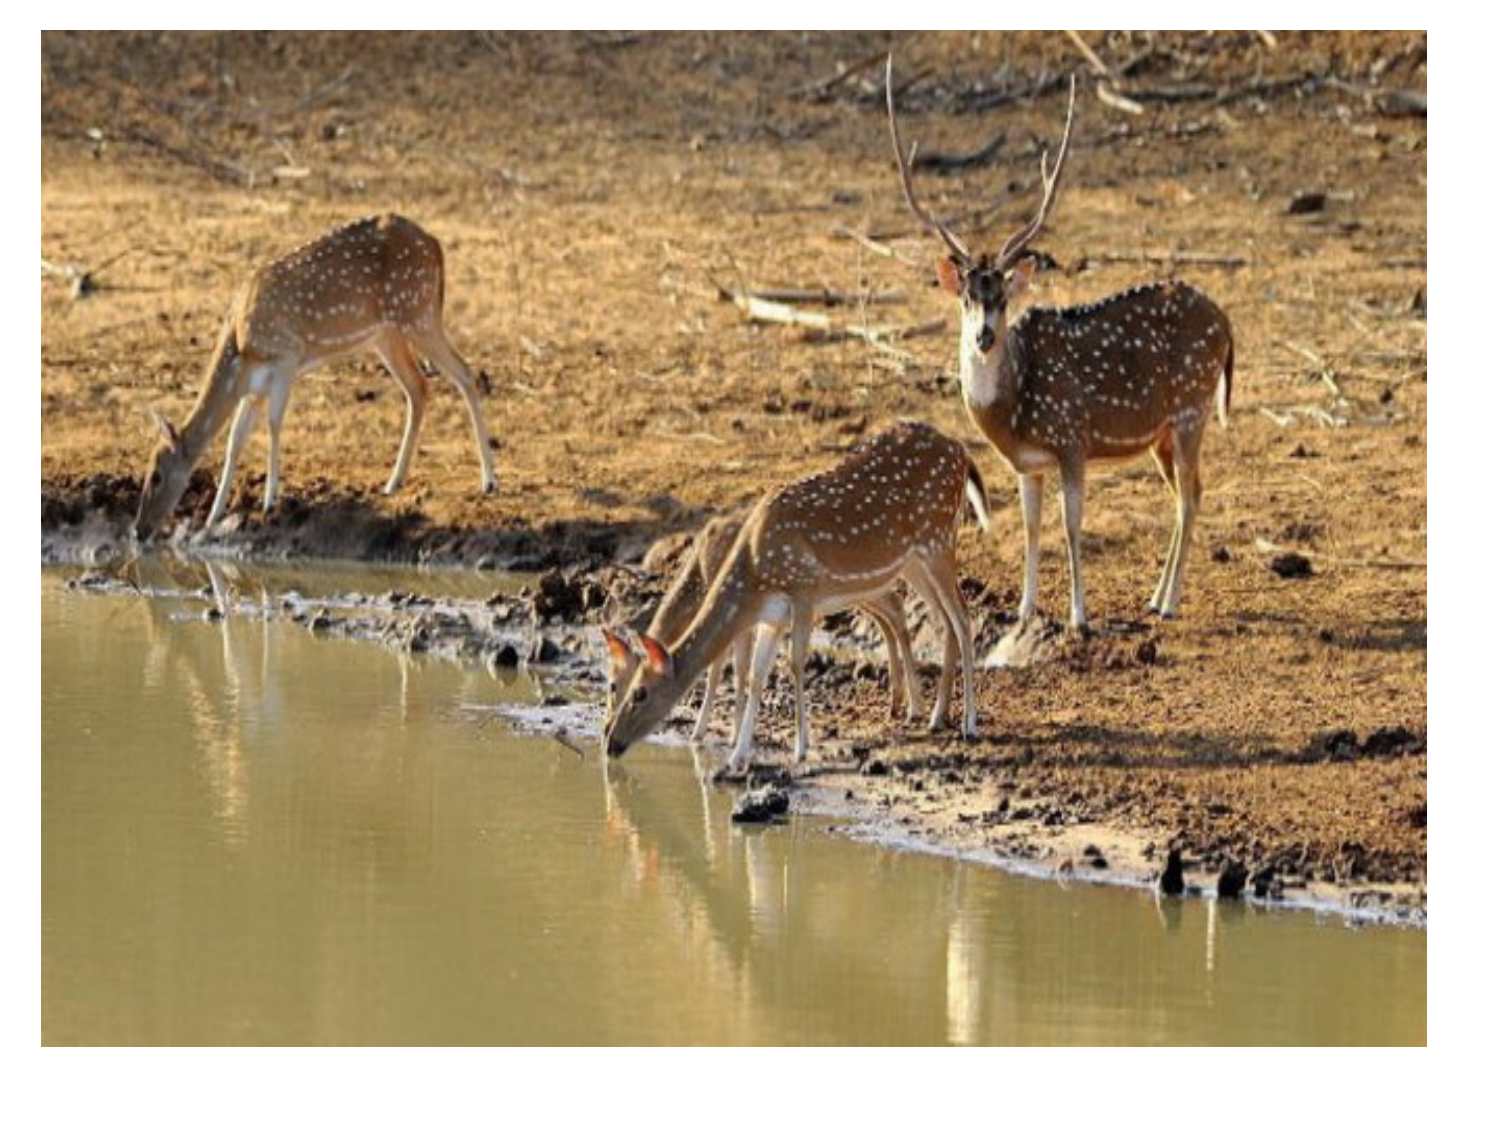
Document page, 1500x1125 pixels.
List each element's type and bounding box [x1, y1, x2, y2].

picture [40, 30, 1427, 1047]
